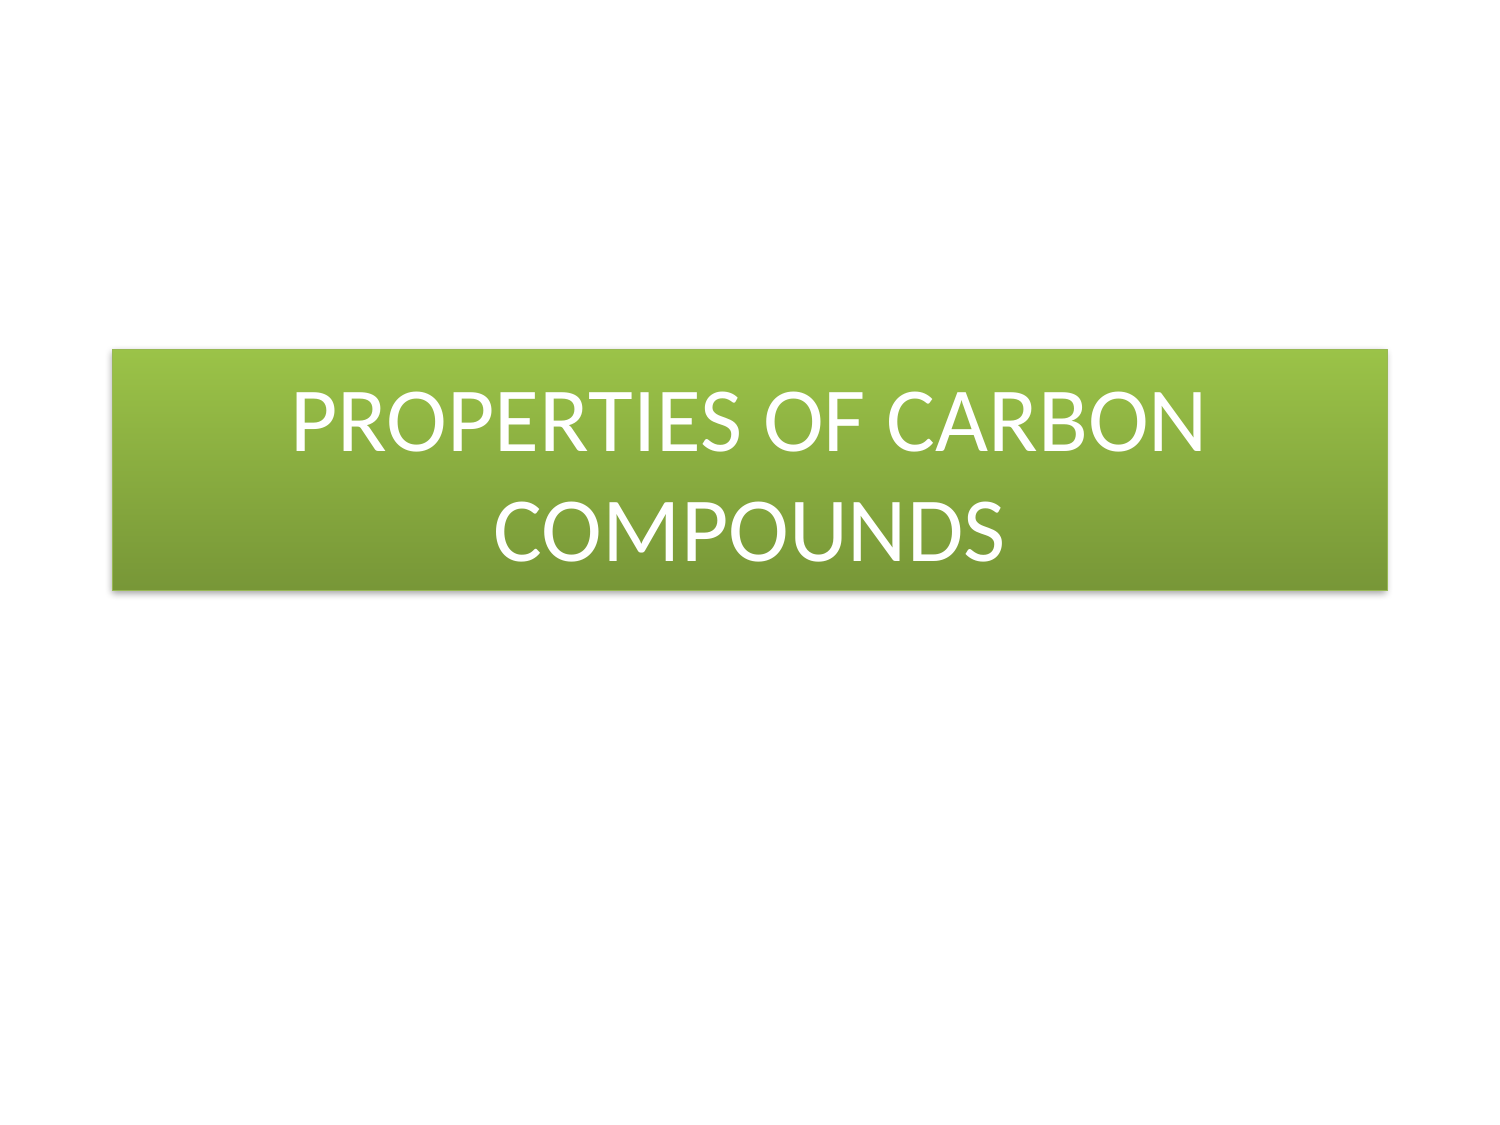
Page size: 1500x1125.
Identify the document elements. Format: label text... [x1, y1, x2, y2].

title PROPERTIES OF CARBON COMPOUNDS [112, 349, 1388, 591]
